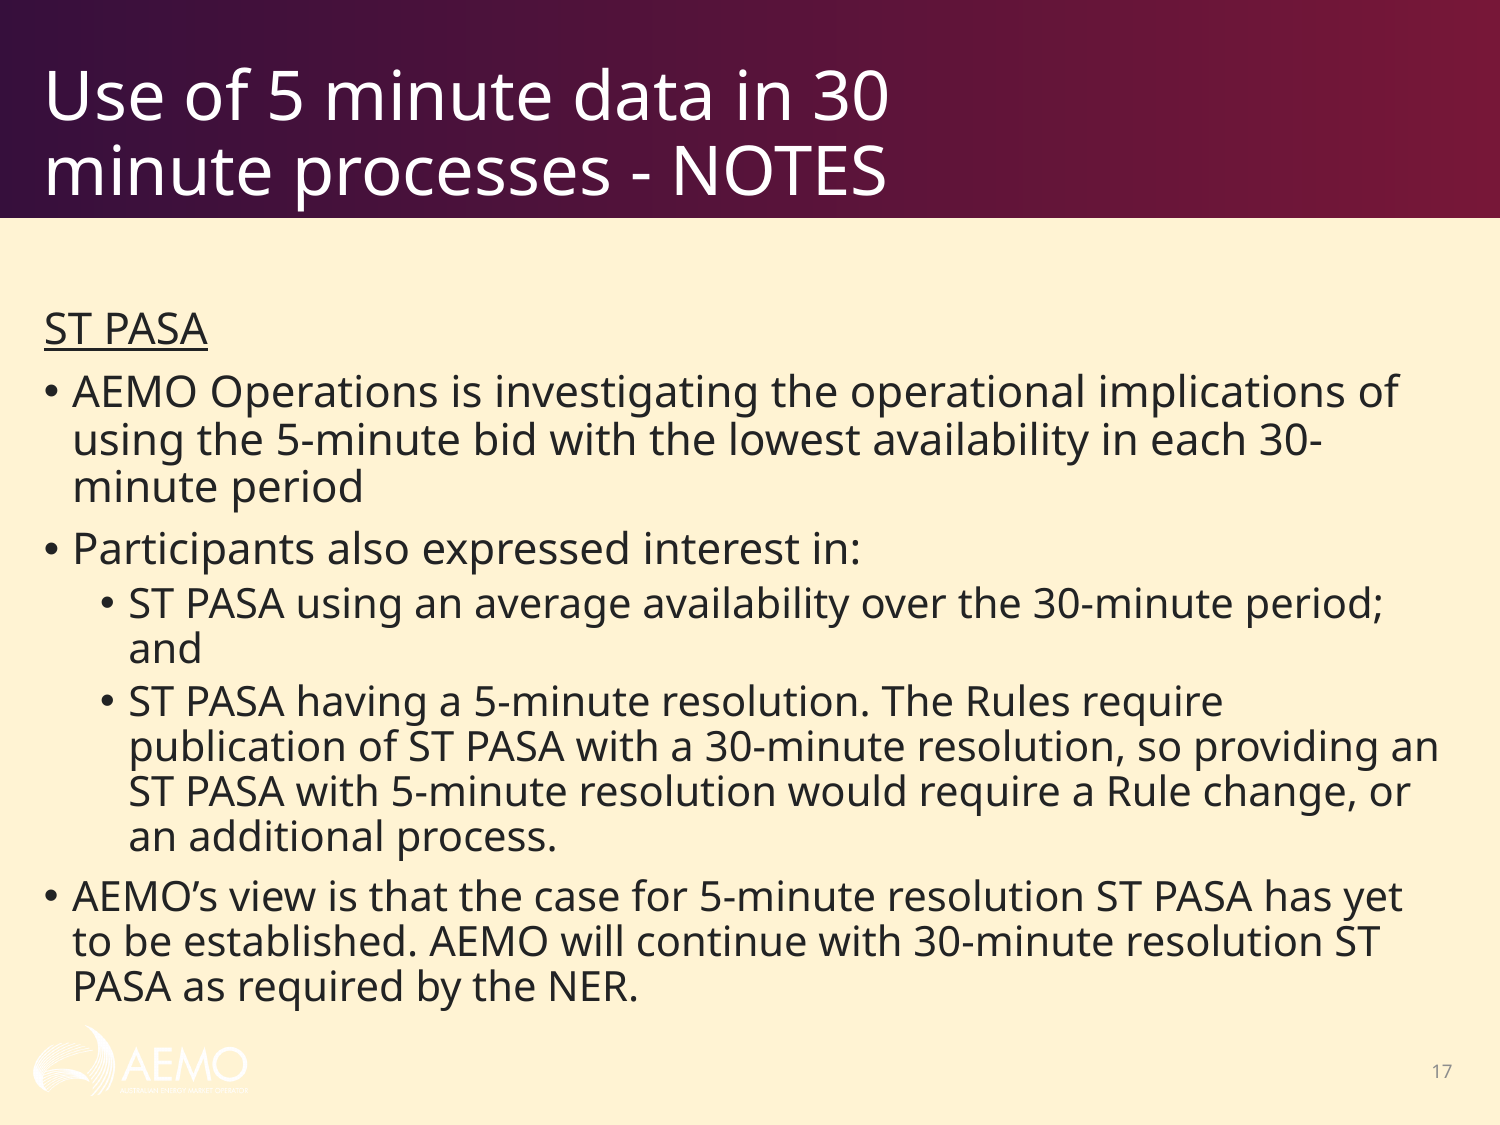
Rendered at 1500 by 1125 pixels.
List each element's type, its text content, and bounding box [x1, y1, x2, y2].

title Use of 5 minute data in 30 minute processes - NOTES [28, 22, 1137, 218]
slide_number 17 [1396, 1042, 1468, 1103]
list ST PASA AEMO Operations is investigating the operational implications of using the 5-minute bid with the lowest availability in each 30-minute period Participants also expressed interest in: ST PASA using an average availability over the 30-minute period; and ST PASA having a 5-minute resolution. The Rules require publication of ST PASA with a 30-minute resolution, so providing an ST PASA with 5-minute resolution would require a Rule change, or an additional process. AEMO’s view is that the case for 5-minute resolution ST PASA has yet to be established. AEMO will continue with 30-minute resolution ST PASA as required by the NER. [28, 299, 1468, 1014]
picture [33, 1025, 248, 1096]
